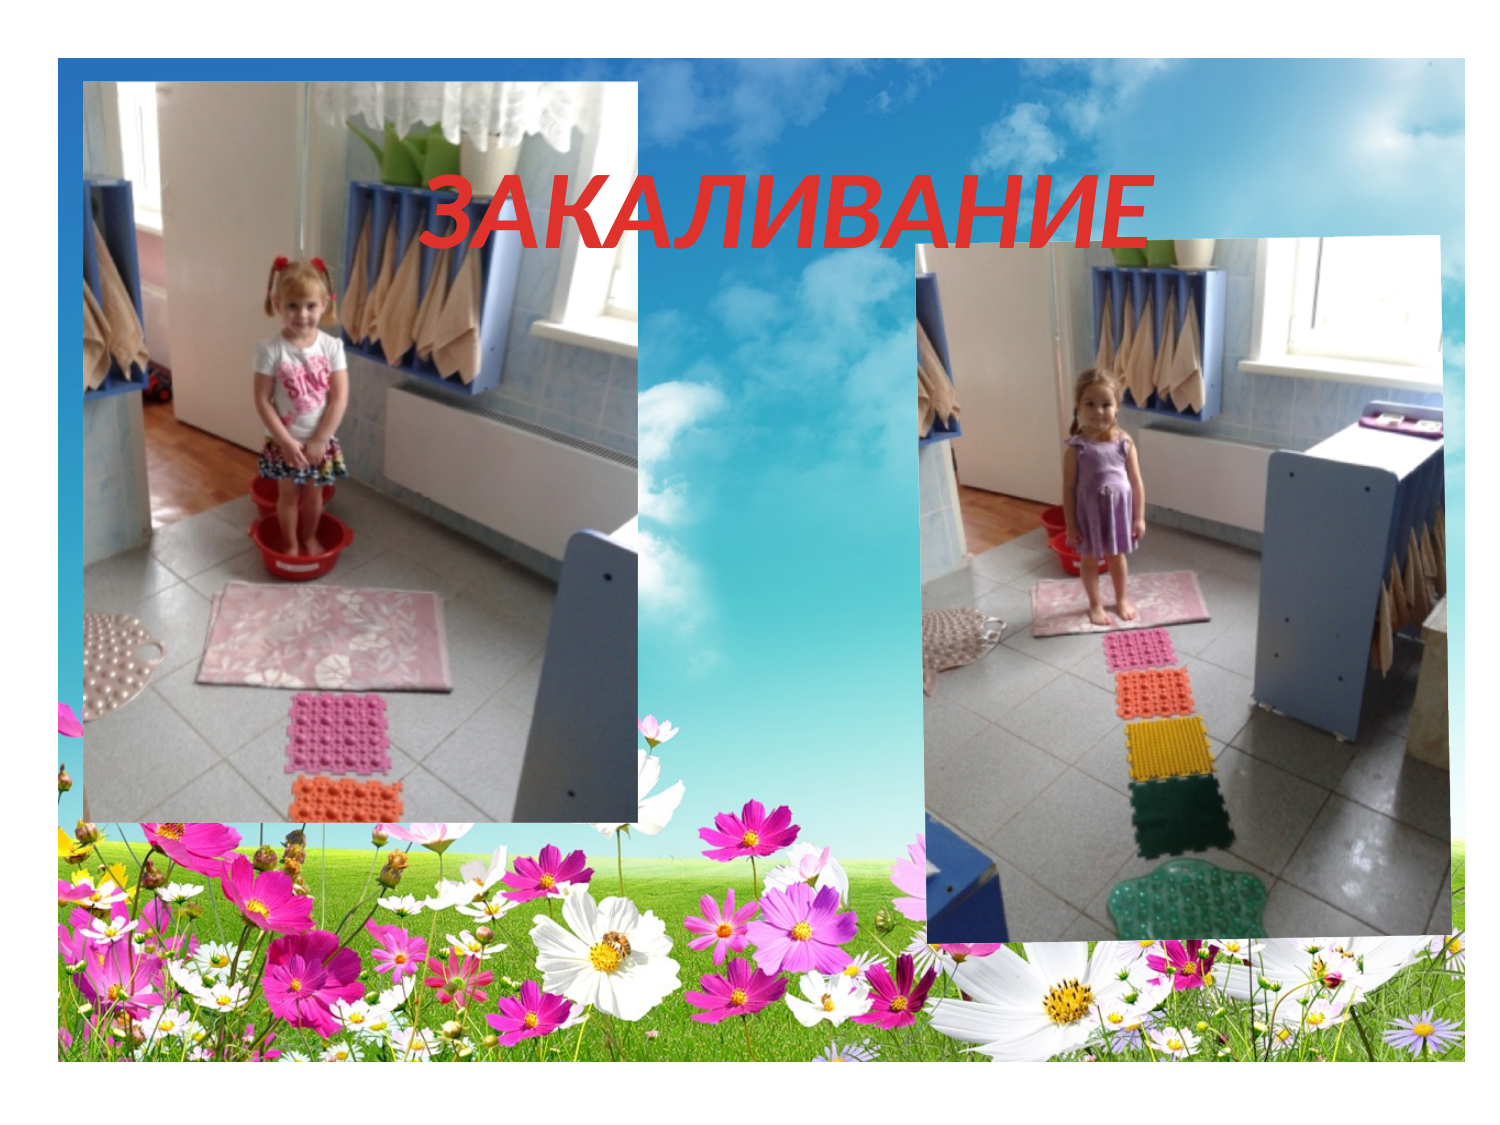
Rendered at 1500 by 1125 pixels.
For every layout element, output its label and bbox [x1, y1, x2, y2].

picture [0, 58, 1500, 1062]
